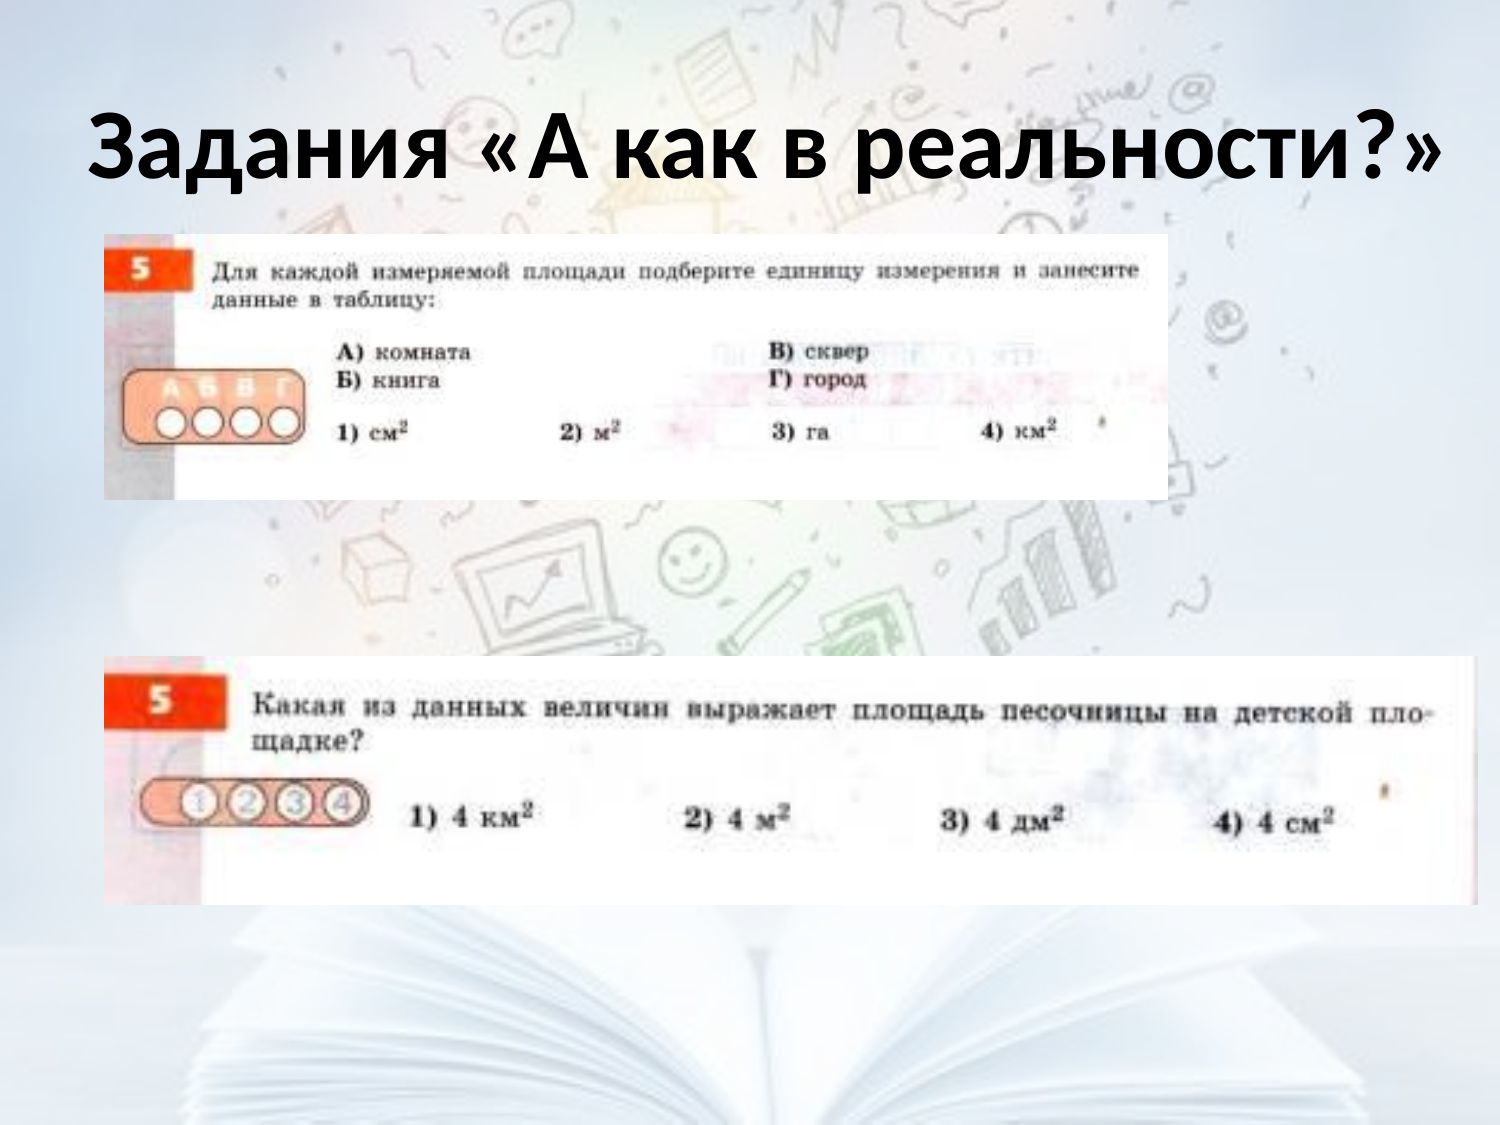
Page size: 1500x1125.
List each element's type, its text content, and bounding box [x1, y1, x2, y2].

picture [104, 656, 1478, 906]
title Задания «А как в реальности?» [41, 45, 1500, 233]
picture [104, 233, 1168, 501]
